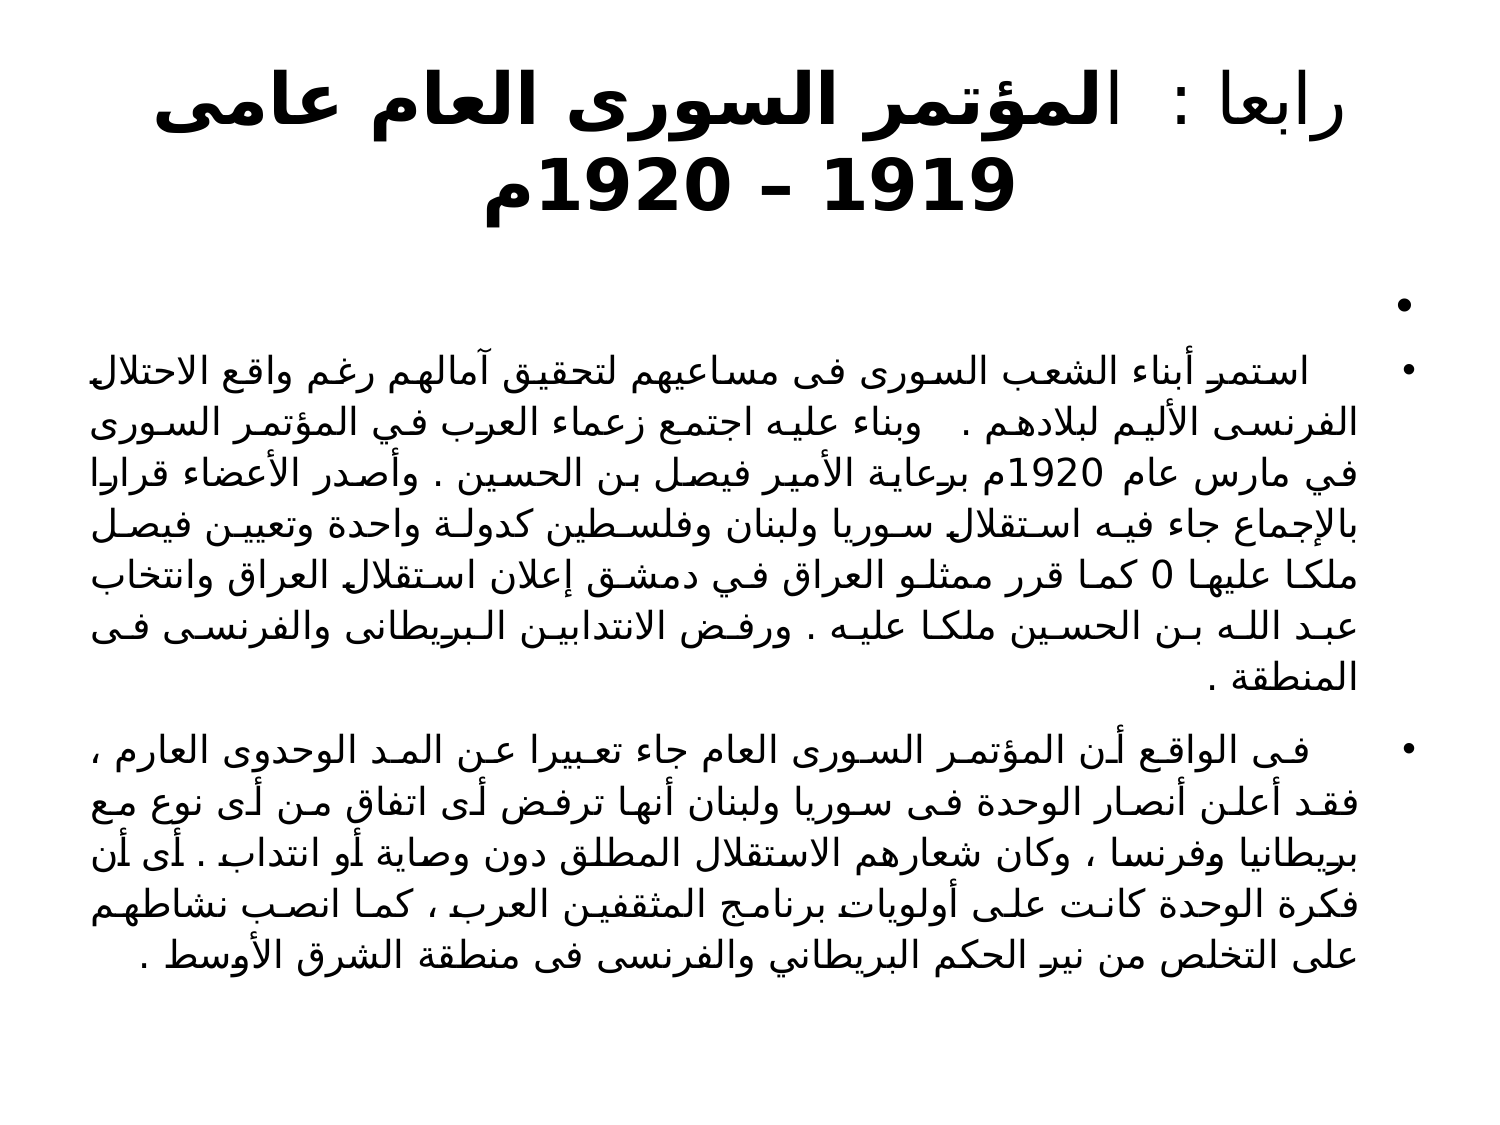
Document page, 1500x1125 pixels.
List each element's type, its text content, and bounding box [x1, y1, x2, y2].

list استمر أبناء الشعب السورى فى مساعيهم لتحقيق آمالهم رغم واقع الاحتلال الفرنسى الأليم لبلادهم . وبناء عليه اجتمع زعماء العرب في المؤتمر السورى في مارس عام 1920م برعاية الأمير فيصل بن الحسين . وأصدر الأعضاء قرارا بالإجماع جاء فيه استقلال سوريا ولبنان وفلسطين كدولة واحدة وتعيين فيصل ملكا عليها 0 كما قرر ممثلو العراق في دمشق إعلان استقلال العراق وانتخاب عبد الله بن الحسين ملكا عليه . ورفض الانتدابين البريطانى والفرنسى فى المنطقة . فى الواقع أن المؤتمر السورى العام جاء تعبيرا عن المد الوحدوى العارم ، فقد أعلن أنصار الوحدة فى سوريا ولبنان أنها ترفض أى اتفاق من أى نوع مع بريطانيا وفرنسا ، وكان شعارهم الاستقلال المطلق دون وصاية أو انتداب . أى أن فكرة الوحدة كانت على أولويات برنامج المثقفين العرب ، كما انصب نشاطهم على التخلص من نير الحكم البريطاني والفرنسى فى منطقة الشرق الأوسط . [75, 262, 1425, 1005]
title رابعا : المؤتمر السورى العام عامى 1919 – 1920م [75, 45, 1425, 233]
